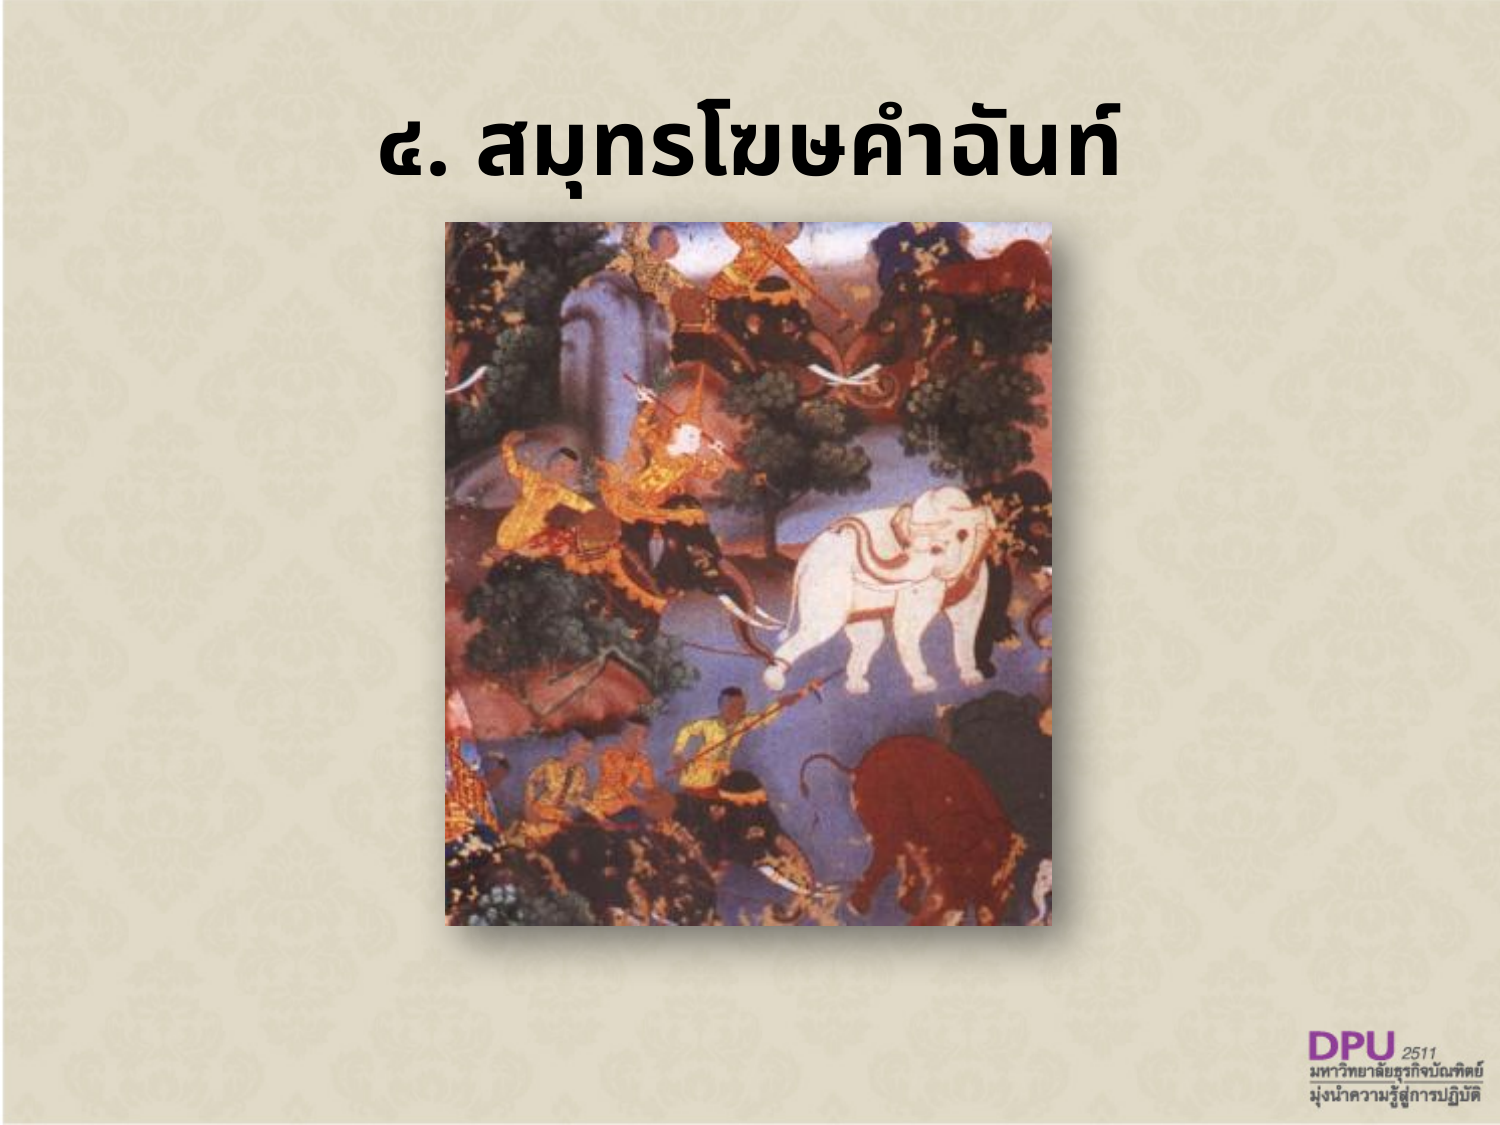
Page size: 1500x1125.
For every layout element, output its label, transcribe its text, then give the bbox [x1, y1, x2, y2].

picture [0, 0, 1500, 1125]
title ๔. สมุทรโฆษคำฉันท์ [74, 44, 1426, 233]
